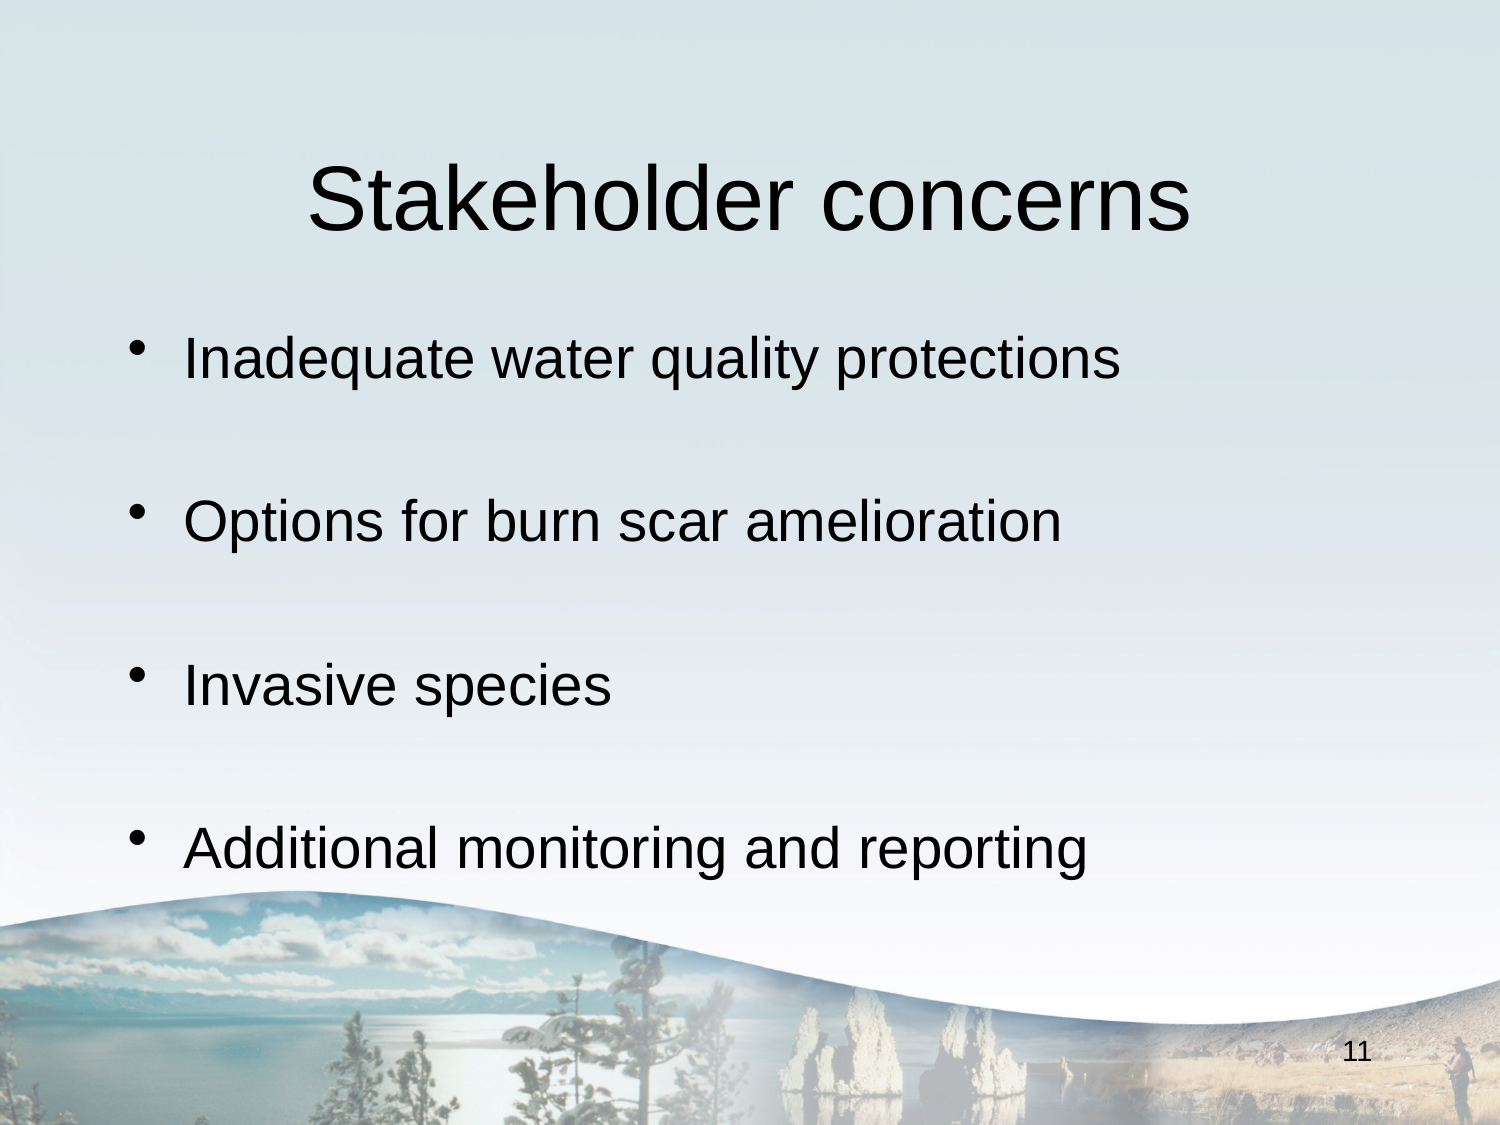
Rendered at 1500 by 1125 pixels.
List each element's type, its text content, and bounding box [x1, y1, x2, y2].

title Stakeholder concerns [112, 99, 1388, 288]
slide_number 11 [1074, 1025, 1388, 1100]
list Inadequate water quality protections Options for burn scar amelioration Invasive species Additional monitoring and reporting [112, 312, 1388, 988]
picture [0, 0, 1500, 1125]
